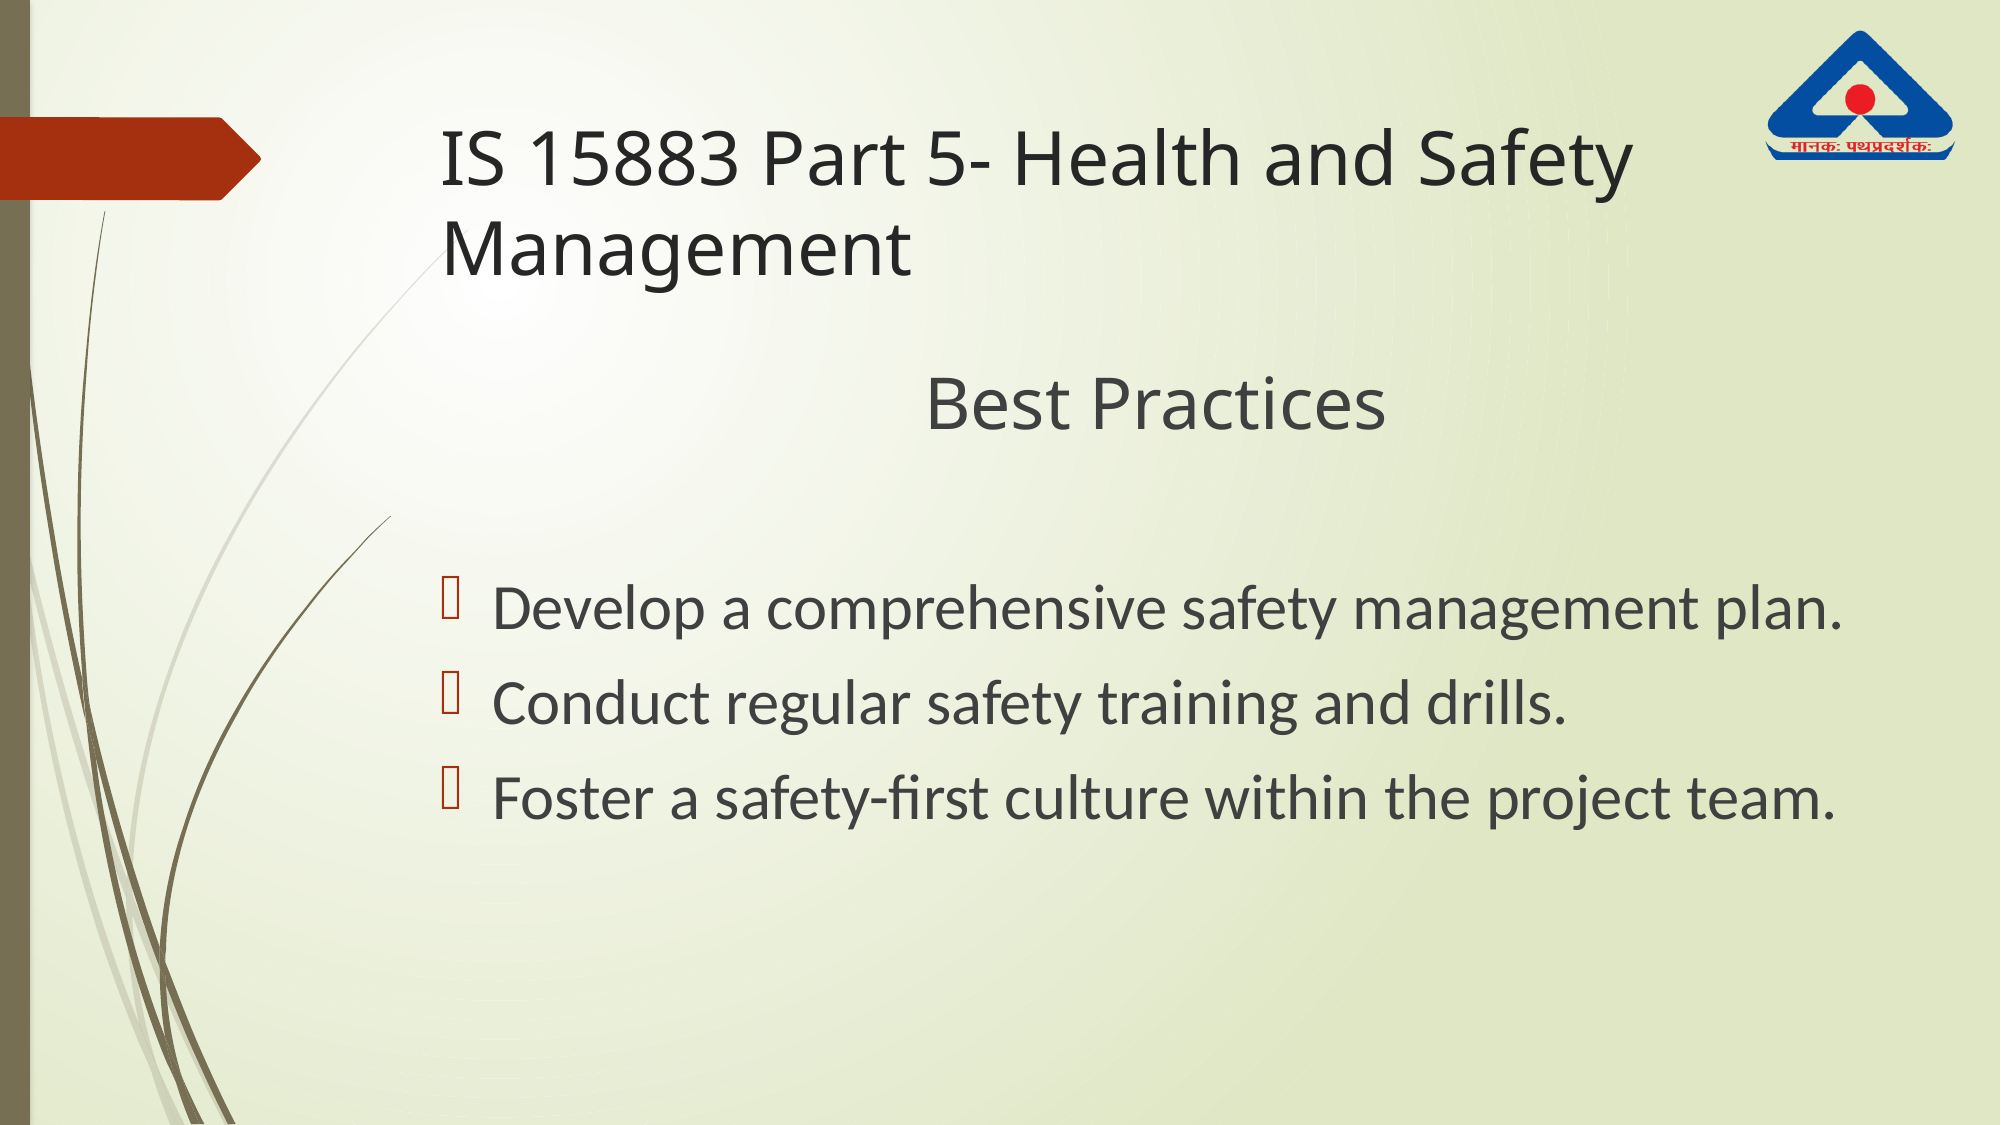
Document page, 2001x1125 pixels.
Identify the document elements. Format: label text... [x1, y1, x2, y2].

title IS 15883 Part 5- Health and Safety Management [425, 102, 1888, 313]
picture [1748, 24, 1971, 160]
list Best Practices Develop a comprehensive safety management plan. Conduct regular safety training and drills. Foster a safety-first culture within the project team. [424, 350, 1888, 970]
